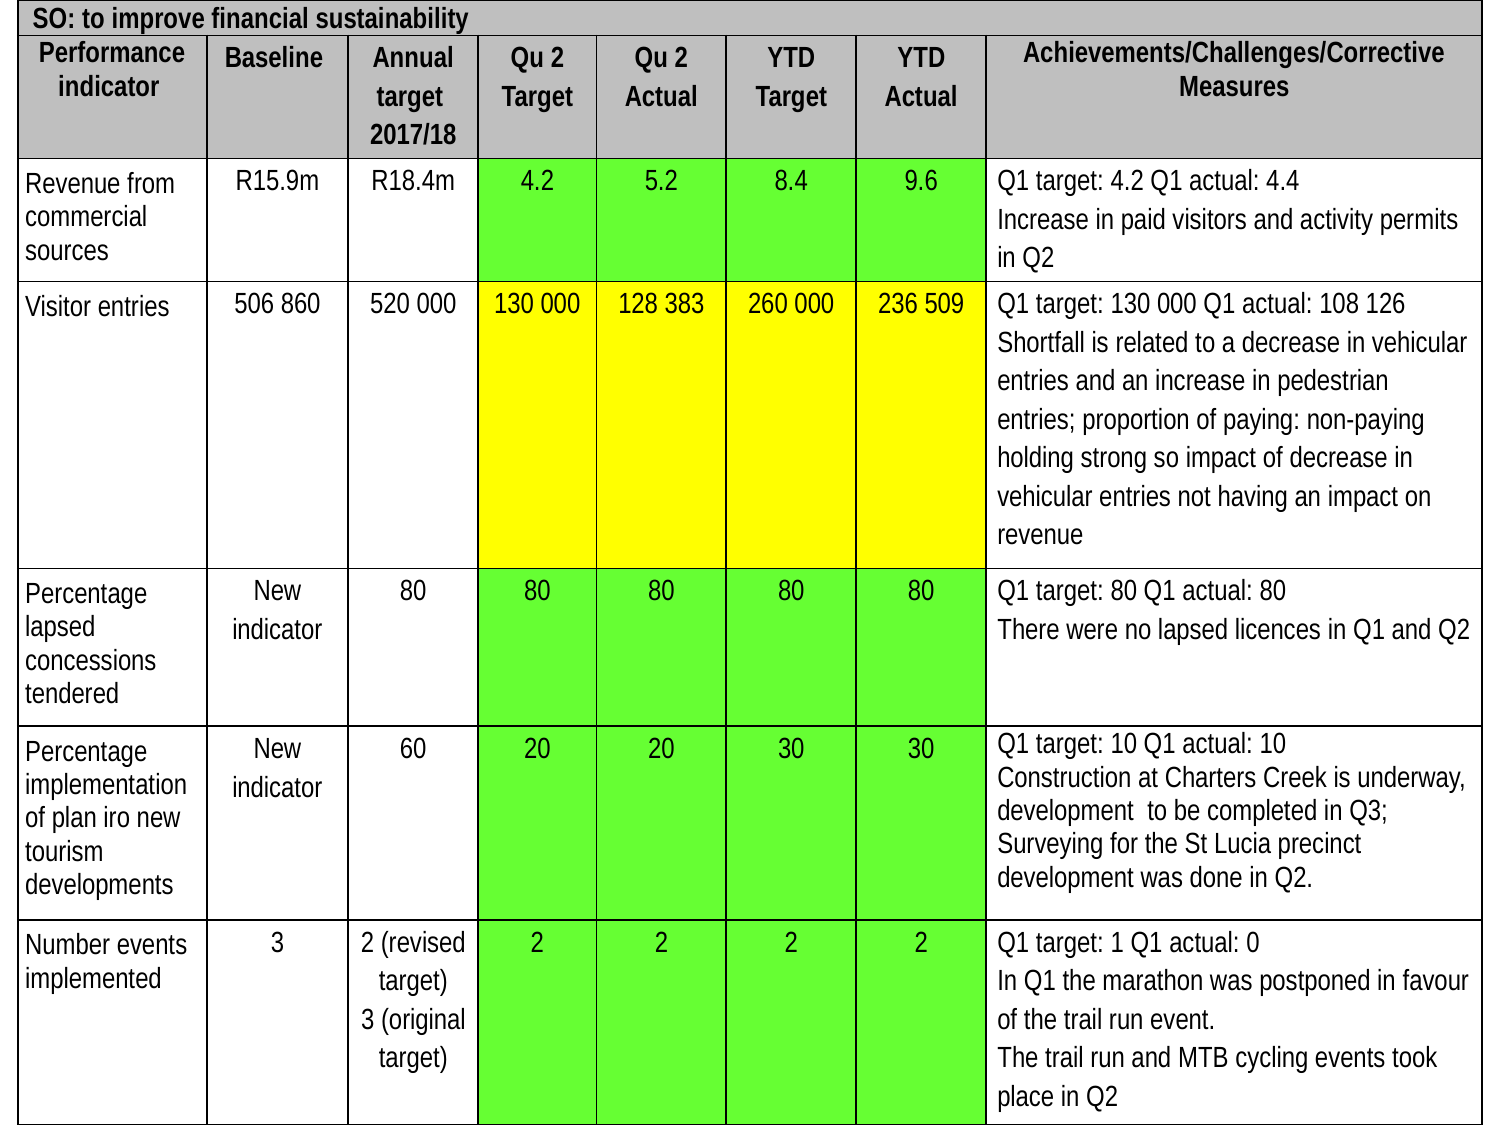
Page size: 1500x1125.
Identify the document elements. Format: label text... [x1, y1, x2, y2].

table_cell Q1 target: 130 000 Q1 actual: 108 126 Shortfall is related to a decrease in vehicular entries and an increase in pedestrian entries; proportion of paying: non-paying holding strong so impact of decrease in vehicular entries not having an impact on revenue [987, 282, 1481, 568]
table_cell 80 [479, 569, 596, 725]
table_cell 128 383 [597, 282, 725, 568]
table_cell 20 [597, 727, 725, 919]
table_cell 30 [857, 727, 985, 919]
table_cell Percentage implementation of plan iro new tourism developments [19, 727, 206, 919]
table_cell YTD Actual [857, 36, 985, 158]
table_cell Qu 2 Target [479, 36, 596, 158]
table_cell 8.4 [727, 159, 855, 281]
table_cell 80 [349, 569, 477, 725]
table_cell Q1 target: 10 Q1 actual: 10 Construction at Charters Creek is underway, development to be completed in Q3; Surveying for the St Lucia precinct development was done in Q2. [987, 727, 1481, 919]
table_cell 2 [479, 921, 596, 1124]
table_cell YTD Target [727, 36, 855, 158]
table_cell Q1 target: 1 Q1 actual: 0 In Q1 the marathon was postponed in favour of the trail run event. The trail run and MTB cycling events took place in Q2 [987, 921, 1481, 1124]
table_cell 2 [727, 921, 855, 1124]
table_cell Percentage lapsed concessions tendered [19, 569, 206, 725]
table_cell 30 [727, 727, 855, 919]
table_cell 20 [479, 727, 596, 919]
table_cell 80 [727, 569, 855, 725]
table_cell Revenue from commercial sources [19, 159, 206, 281]
table_cell 2 [857, 921, 985, 1124]
table_cell R18.4m [349, 159, 477, 281]
table_cell Qu 2 Actual [597, 36, 725, 158]
table_cell 2 [597, 921, 725, 1124]
table_cell Visitor entries [19, 282, 206, 568]
table_cell Annual target 2017/18 [349, 36, 477, 158]
table_cell Q1 target: 80 Q1 actual: 80 There were no lapsed licences in Q1 and Q2 [987, 569, 1481, 725]
table_cell 9.6 [857, 159, 985, 281]
table_cell 506 860 [208, 282, 347, 568]
table_cell 5.2 [597, 159, 725, 281]
table_cell Number events implemented [19, 921, 206, 1124]
table_cell 60 [349, 727, 477, 919]
table_cell Baseline [208, 36, 347, 158]
table_cell Performance indicator [19, 36, 206, 158]
table_cell New indicator [208, 569, 347, 725]
table_cell 80 [597, 569, 725, 725]
table_cell Achievements/Challenges/Corrective Measures [987, 36, 1481, 158]
table_cell 520 000 [349, 282, 477, 568]
table_cell 130 000 [479, 282, 596, 568]
table_cell 4.2 [479, 159, 596, 281]
table_header SO: to improve financial sustainability [19, 1, 1481, 35]
table_cell 80 [857, 569, 985, 725]
table_cell 260 000 [727, 282, 855, 568]
table_cell 2 (revised target) 3 (original target) [349, 921, 477, 1124]
table_cell R15.9m [208, 159, 347, 281]
table_cell 236 509 [857, 282, 985, 568]
table_cell 3 [208, 921, 347, 1124]
table_cell Q1 target: 4.2 Q1 actual: 4.4 Increase in paid visitors and activity permits in Q2 [987, 159, 1481, 281]
table_cell New indicator [208, 727, 347, 919]
